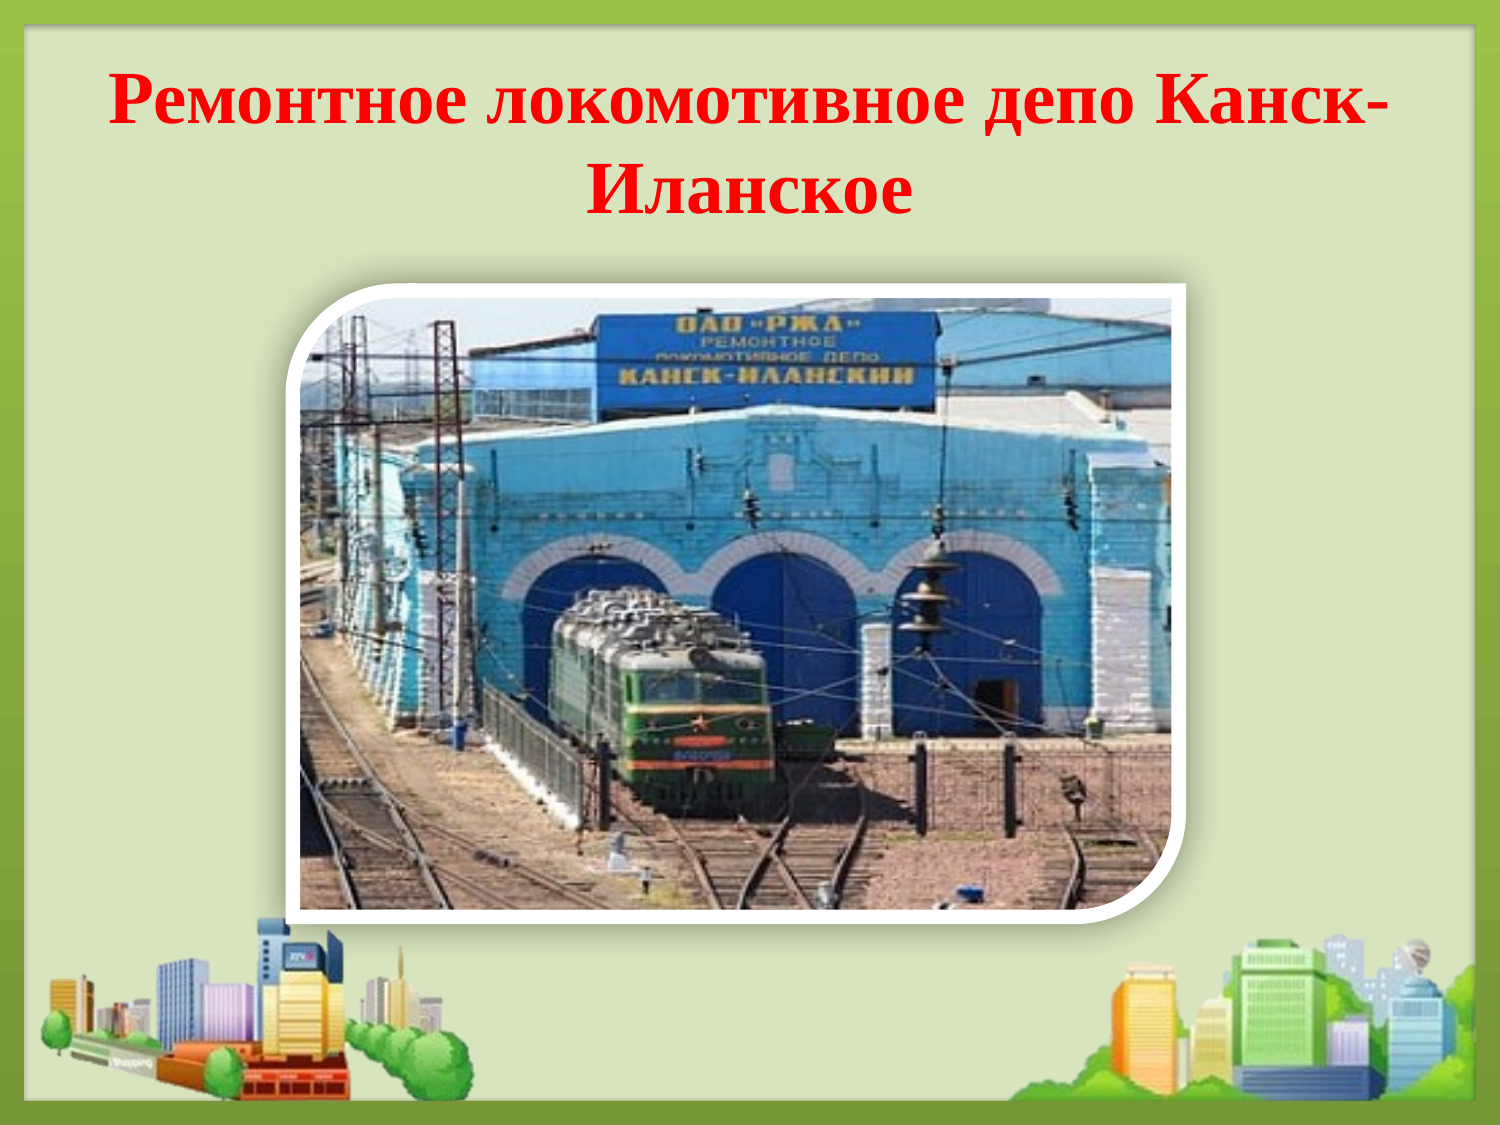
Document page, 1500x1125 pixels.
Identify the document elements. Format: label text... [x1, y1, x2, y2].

picture [292, 290, 1475, 1100]
title Ремонтное локомотивное депо Канск-Иланское [75, 45, 1425, 233]
picture [29, 881, 509, 1100]
